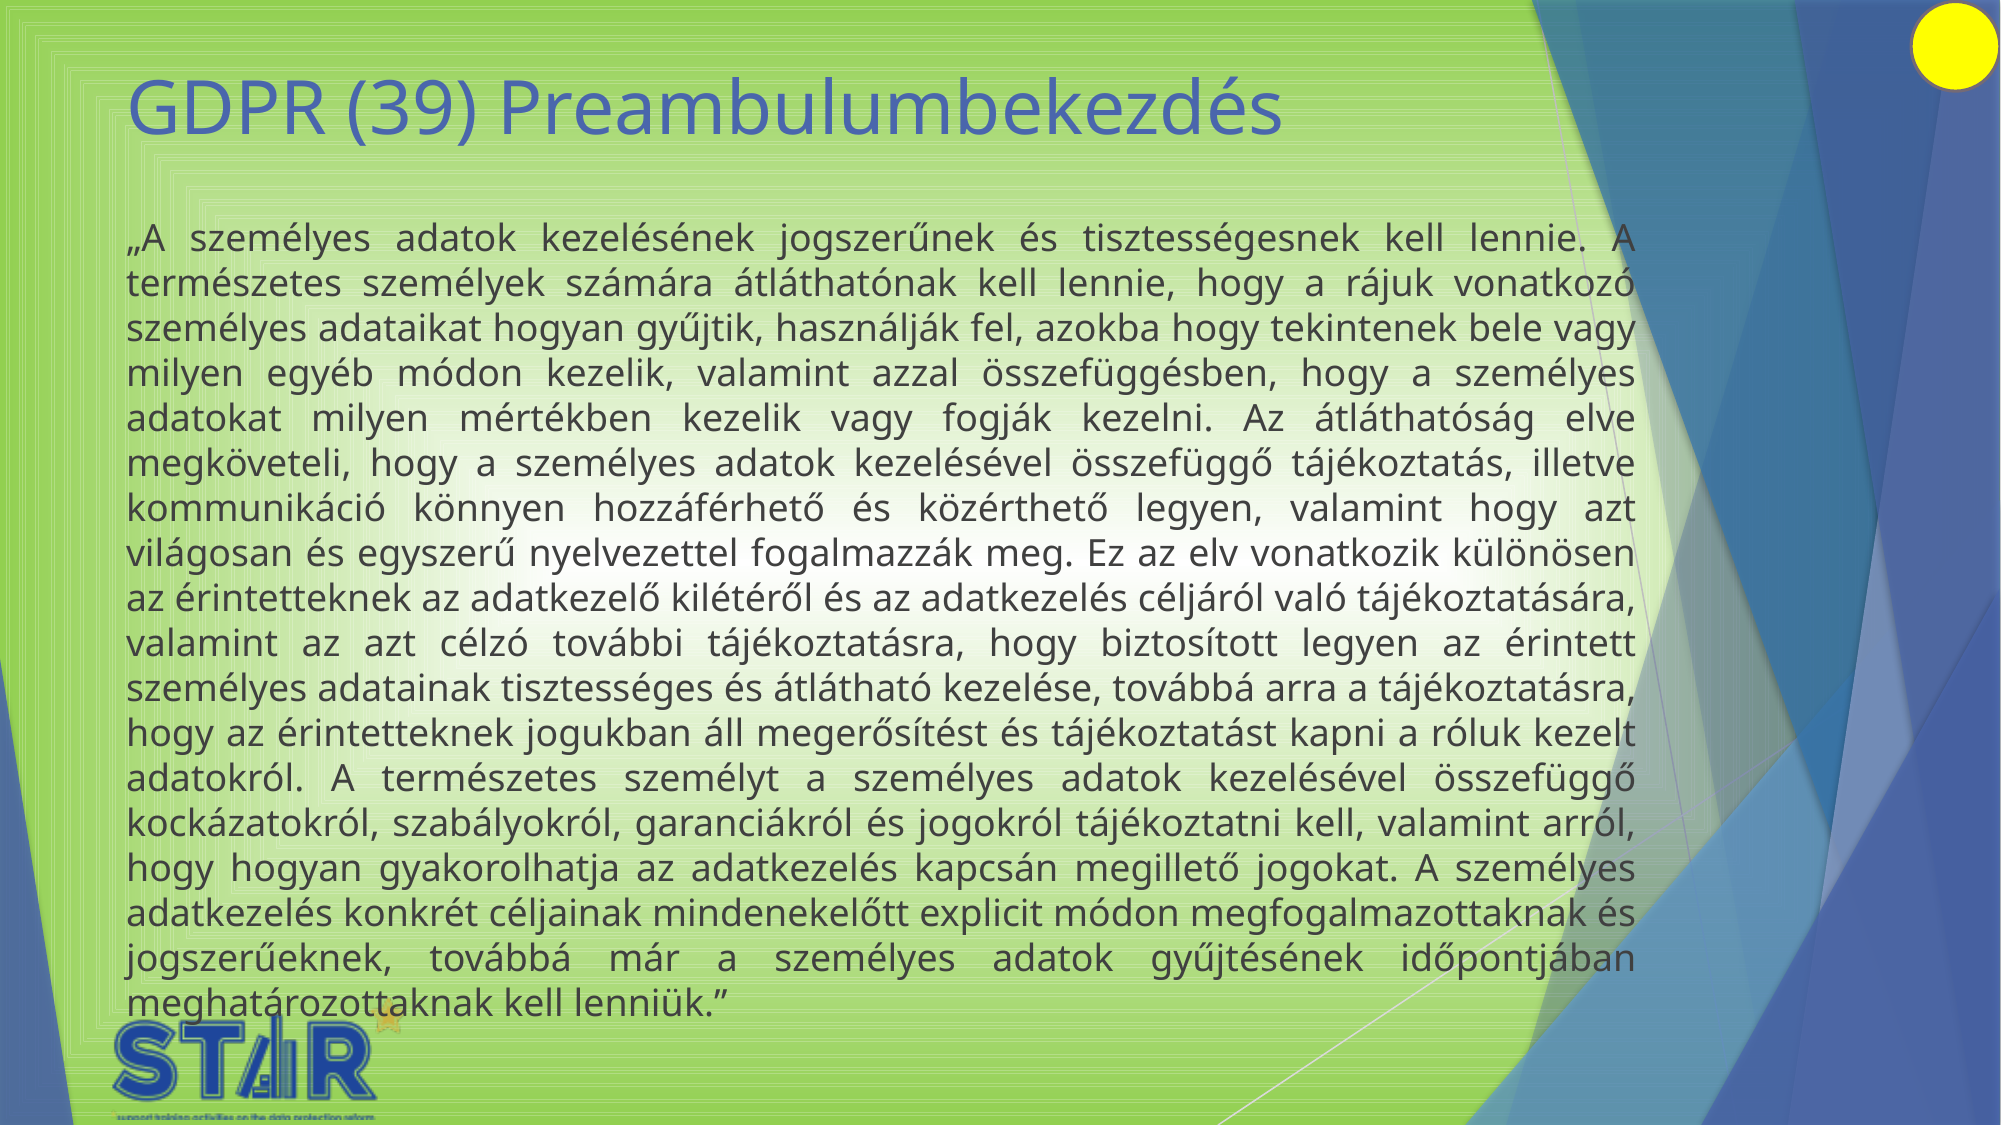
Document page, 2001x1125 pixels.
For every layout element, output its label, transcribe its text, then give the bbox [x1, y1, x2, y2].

text_box [1909, 0, 2000, 93]
title GDPR (39) Preambulumbekezdés [111, 51, 1522, 172]
list „A személyes adatok kezelésének jogszerűnek és tisztességesnek kell lennie. A természetes személyek számára átláthatónak kell lennie, hogy a rájuk vonatkozó személyes adataikat hogyan gyűjtik, használják fel, azokba hogy tekintenek bele vagy milyen egyéb módon kezelik, valamint azzal összefüggésben, hogy a személyes adatokat milyen mértékben kezelik vagy fogják kezelni. Az átláthatóság elve megköveteli, hogy a személyes adatok kezelésével összefüggő tájékoztatás, illetve kommunikáció könnyen hozzáférhető és közérthető legyen, valamint hogy azt világosan és egyszerű nyelvezettel fogalmazzák meg. Ez az elv vonatkozik különösen az érintetteknek az adatkezelő kilétéről és az adatkezelés céljáról való tájékoztatására, valamint az azt célzó további tájékoztatásra, hogy biztosított legyen az érintett személyes adatainak tisztességes és átlátható kezelése, továbbá arra a tájékoztatásra, hogy az érintetteknek jogukban áll megerősítést és tájékoztatást kapni a róluk kezelt adatokról. A természetes személyt a személyes adatok kezelésével összefüggő kockázatokról, szabályokról, garanciákról és jogokról tájékoztatni kell, valamint arról, hogy hogyan gyakorolhatja az adatkezelés kapcsán megillető jogokat. A személyes adatkezelés konkrét céljainak mindenekelőtt explicit módon megfogalmazottaknak és jogszerűeknek, továbbá már a személyes adatok gyűjtésének időpontjában meghatározottaknak kell lenniük.” [111, 206, 1653, 1002]
